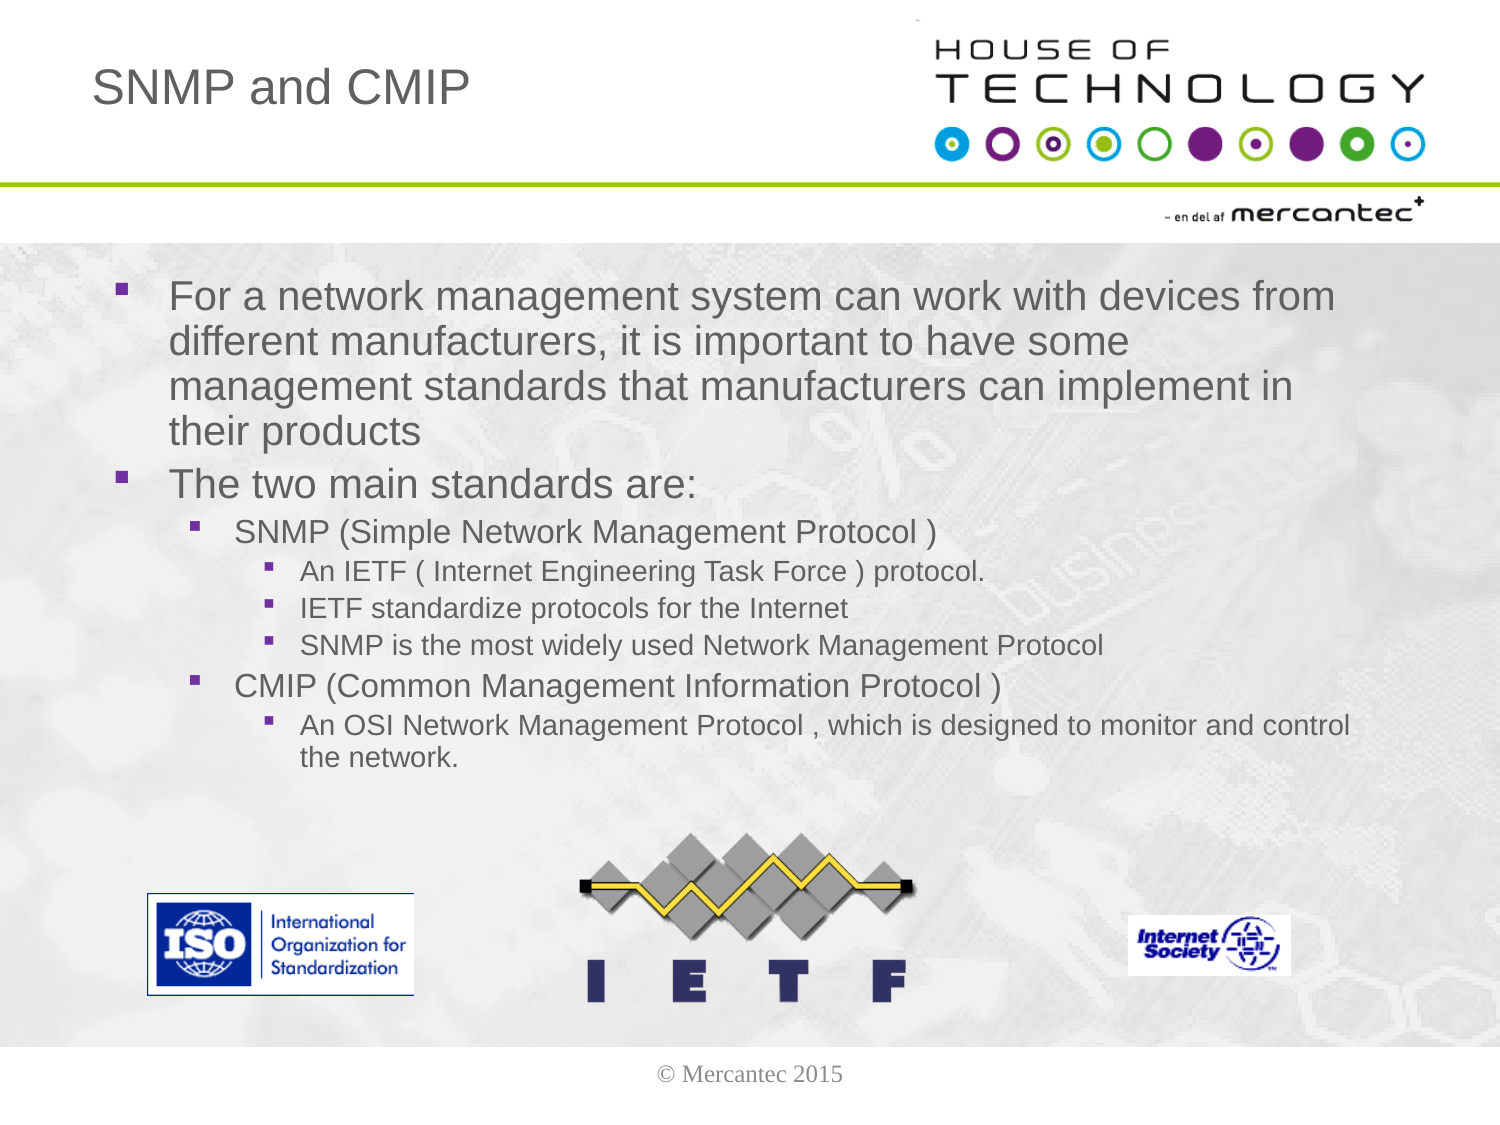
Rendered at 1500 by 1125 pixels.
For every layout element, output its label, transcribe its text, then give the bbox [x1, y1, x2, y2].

picture [147, 893, 414, 997]
list For a network management system can work with devices from different manufacturers, it is important to have some management standards that manufacturers can implement in their products The two main standards are: SNMP (Simple Network Management Protocol ) An IETF ( Internet Engineering Task Force ) protocol. IETF standardize protocols for the Internet SNMP is the most widely used Network Management Protocol CMIP (Common Management Information Protocol ) An OSI Network Management Protocol , which is designed to monitor and control the network. [97, 267, 1400, 858]
picture [915, 19, 1454, 243]
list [1127, 915, 1291, 977]
title SNMP and CMIP [76, 31, 870, 138]
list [560, 810, 934, 1024]
footer © Mercantec 2015 [512, 1042, 988, 1103]
